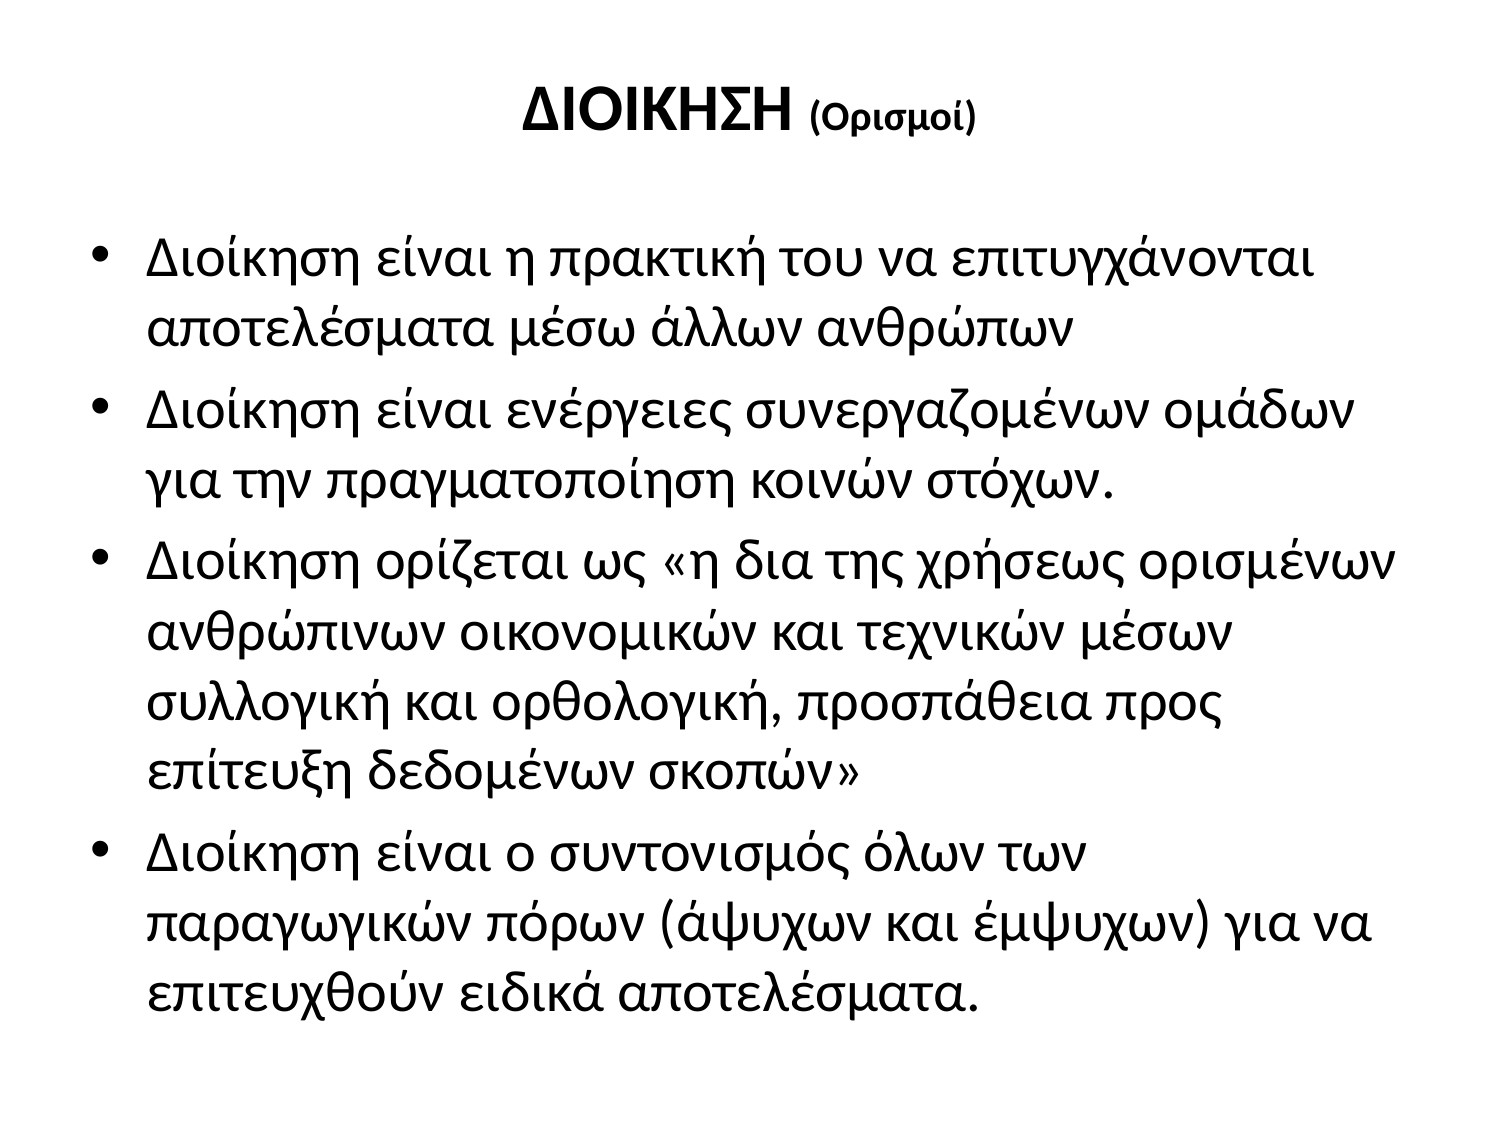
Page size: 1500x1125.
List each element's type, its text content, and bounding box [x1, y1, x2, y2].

title ΔΙΟΙΚΗΣΗ (Ορισμοί) [74, 23, 1426, 185]
list Διοίκηση είναι η πρακτική του να επιτυγχάνονται αποτελέσματα μέσω άλλων ανθρώπων Διοίκηση είναι ενέργειες συνεργαζομένων ομάδων για την πραγματοποίηση κοινών στόχων. Διοίκηση ορίζεται ως «η δια της χρήσεως ορισμένων ανθρώπινων οικονομικών και τεχνικών μέσων συλλογική και ορθολογική, προσπάθεια προς επίτευξη δεδομένων σκοπών» Διοίκηση είναι ο συντονισμός όλων των παραγωγικών πόρων (άψυχων και έμψυχων) για να επιτευχθούν ειδικά αποτελέσματα. [74, 210, 1426, 1079]
